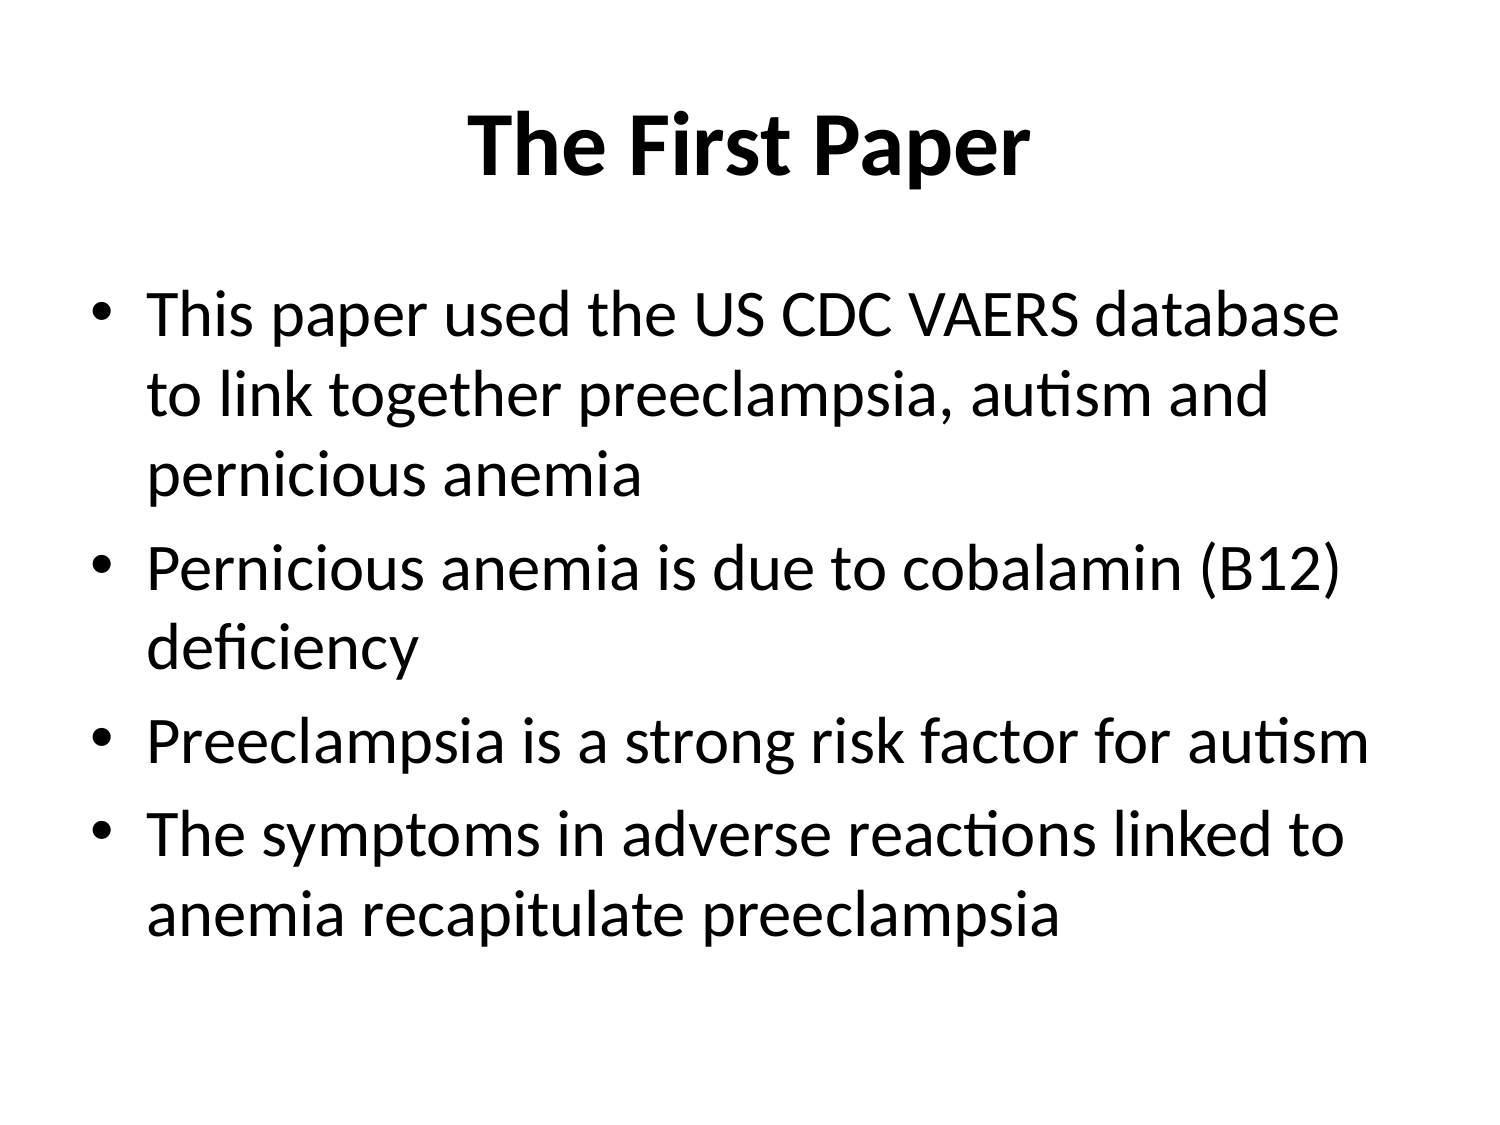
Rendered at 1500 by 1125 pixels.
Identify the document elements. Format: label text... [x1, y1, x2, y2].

title The First Paper [75, 45, 1425, 233]
list This paper used the US CDC VAERS database to link together preeclampsia, autism and pernicious anemia Pernicious anemia is due to cobalamin (B12) deficiency Preeclampsia is a strong risk factor for autism The symptoms in adverse reactions linked to anemia recapitulate preeclampsia [75, 262, 1425, 1005]
